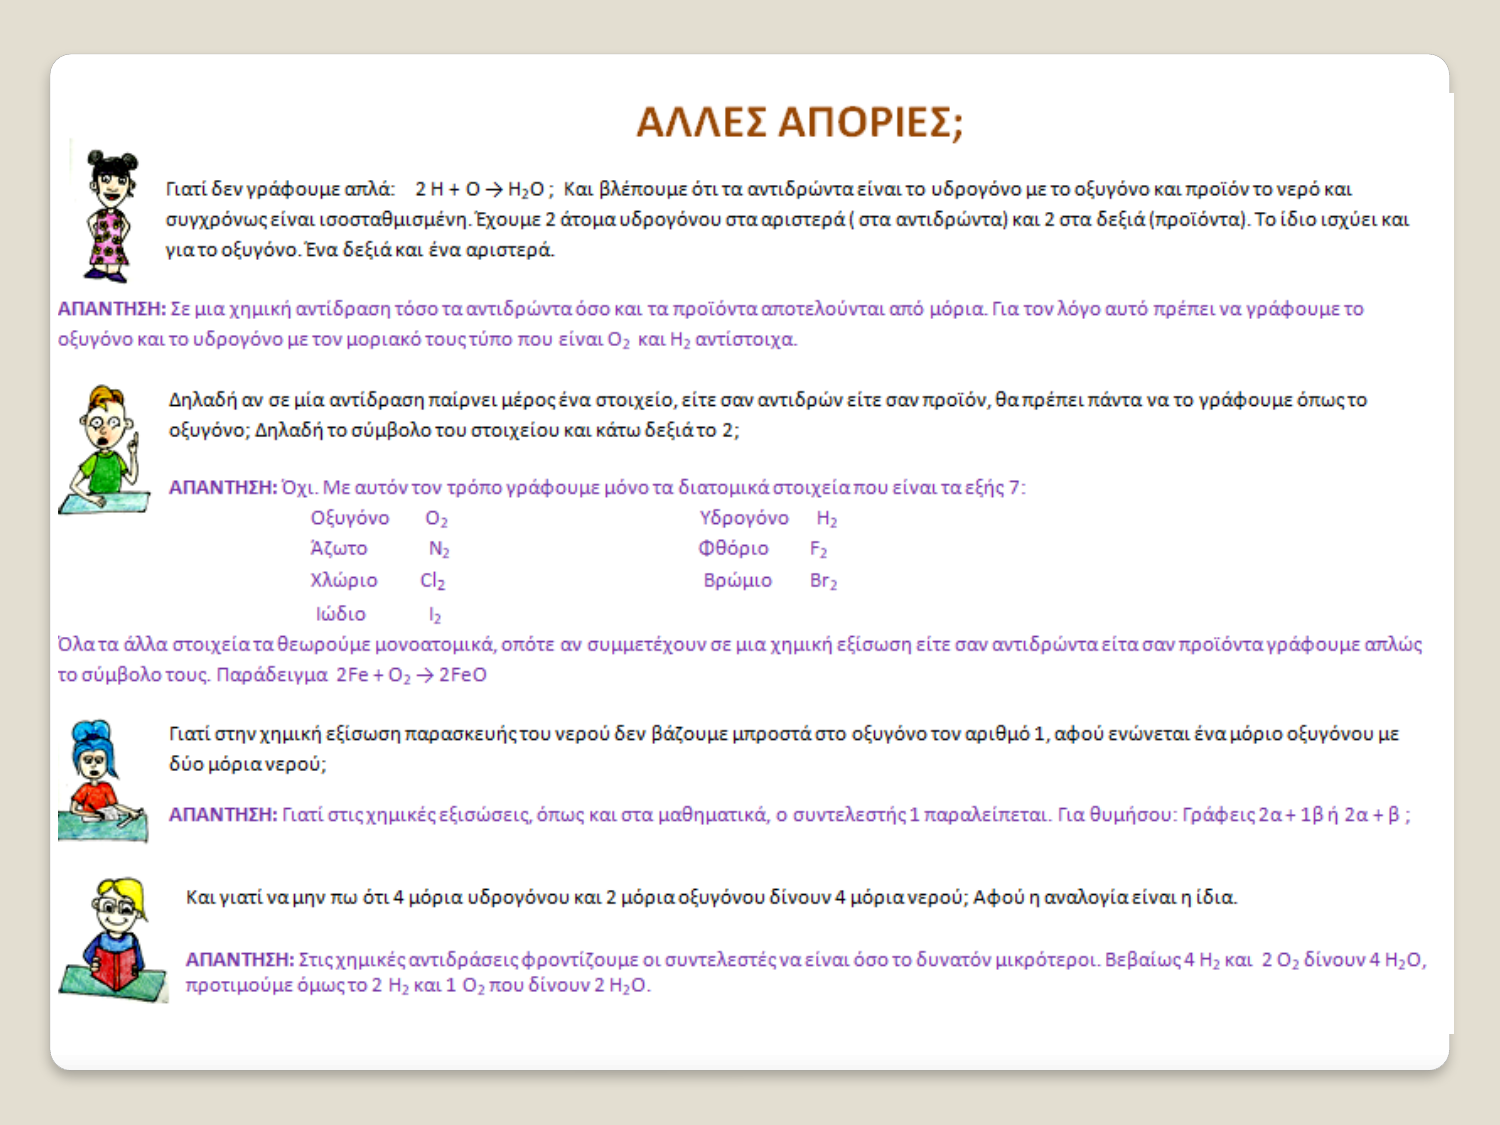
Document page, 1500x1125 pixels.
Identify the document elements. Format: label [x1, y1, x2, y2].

picture [58, 93, 1454, 1035]
